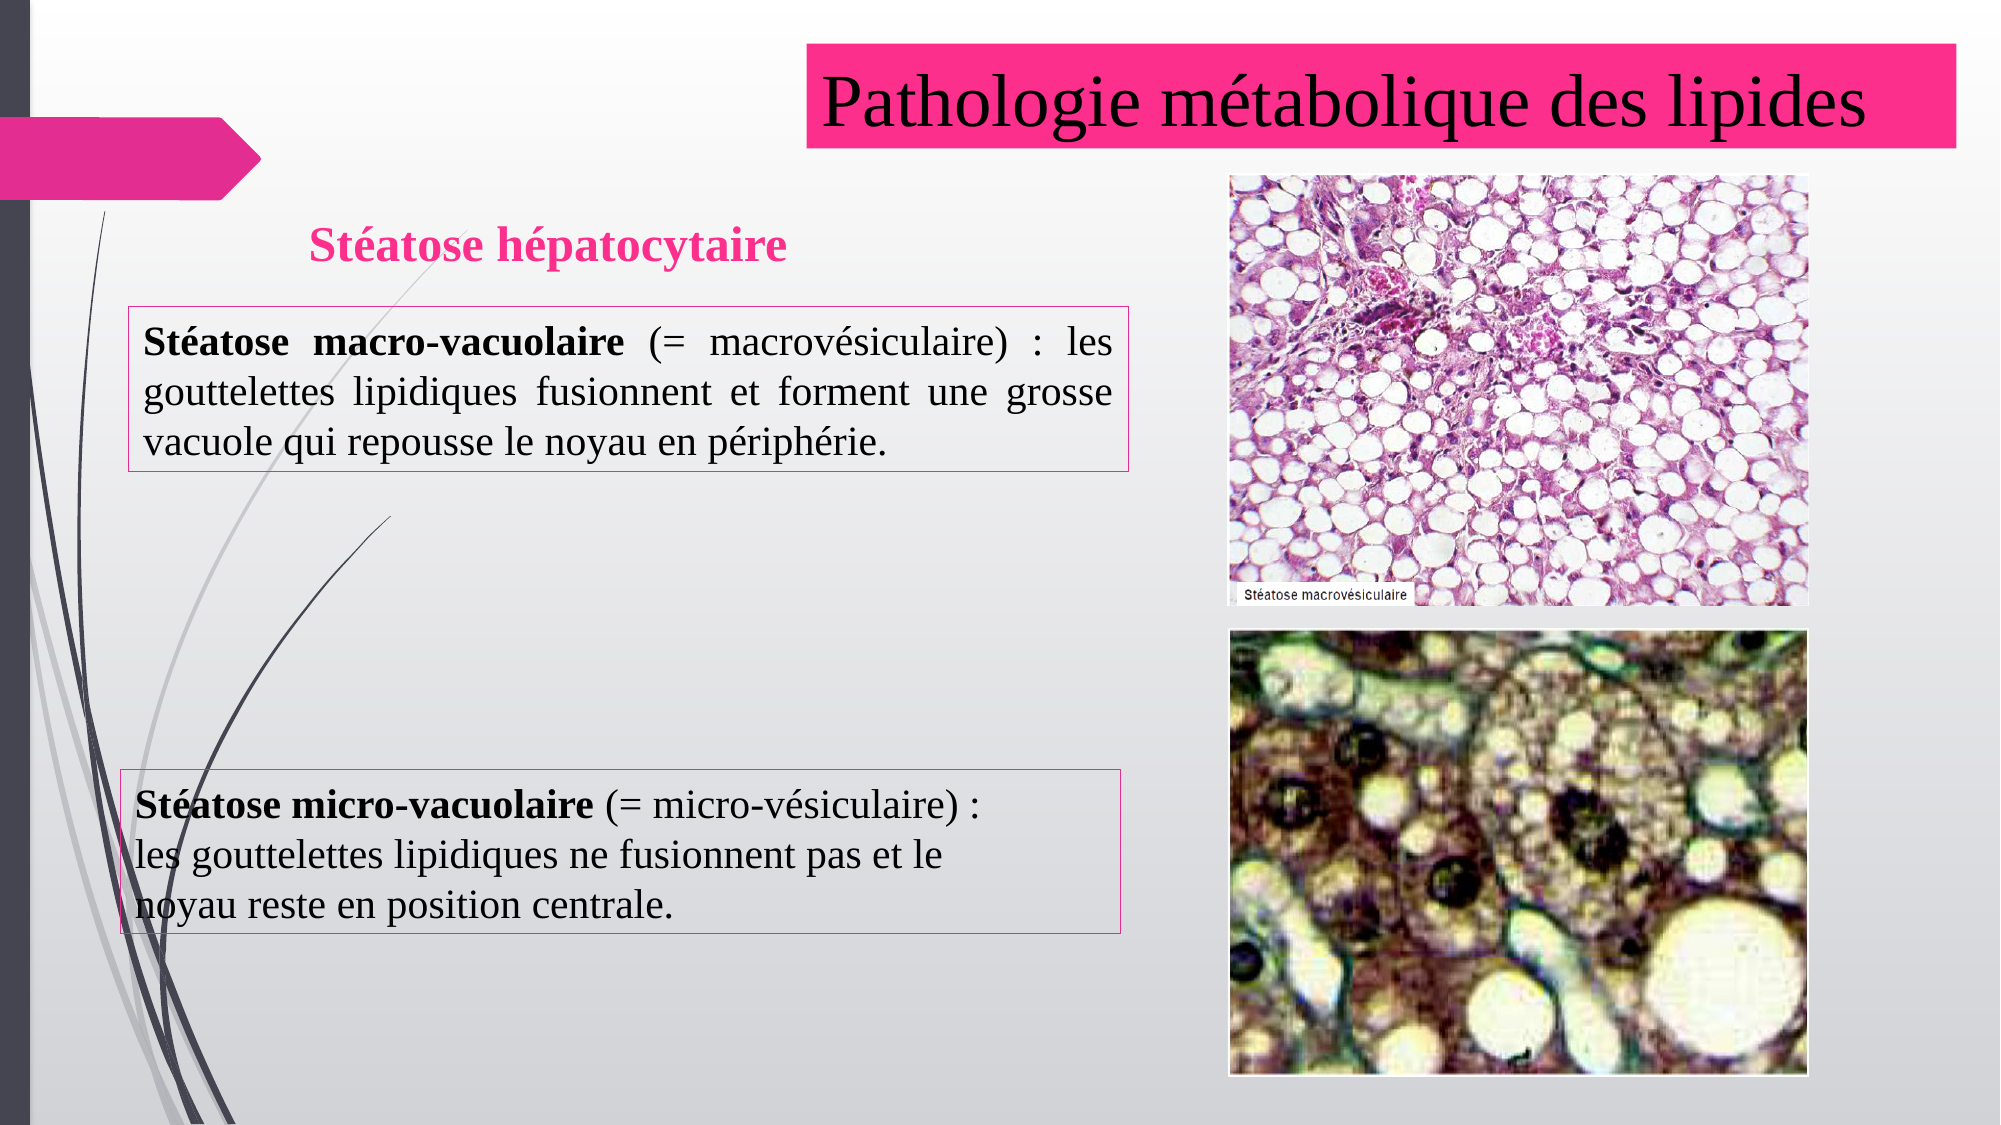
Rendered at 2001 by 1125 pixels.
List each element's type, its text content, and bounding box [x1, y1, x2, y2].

text_box Stéatose macro-vacuolaire (= macrovésiculaire) : les gouttelettes lipidiques fusionnent et forment une grosse vacuole qui repousse le noyau en périphérie. [128, 306, 1129, 472]
picture [1227, 173, 1810, 606]
text_box Stéatose micro-vacuolaire (= micro-vésiculaire) : les gouttelettes lipidiques ne fusionnent pas et le noyau reste en position centrale. [120, 769, 1121, 934]
text_box Pathologie métabolique des lipides [806, 43, 1957, 149]
text_box Stéatose hépatocytaire [294, 203, 803, 279]
picture [1227, 628, 1810, 1077]
